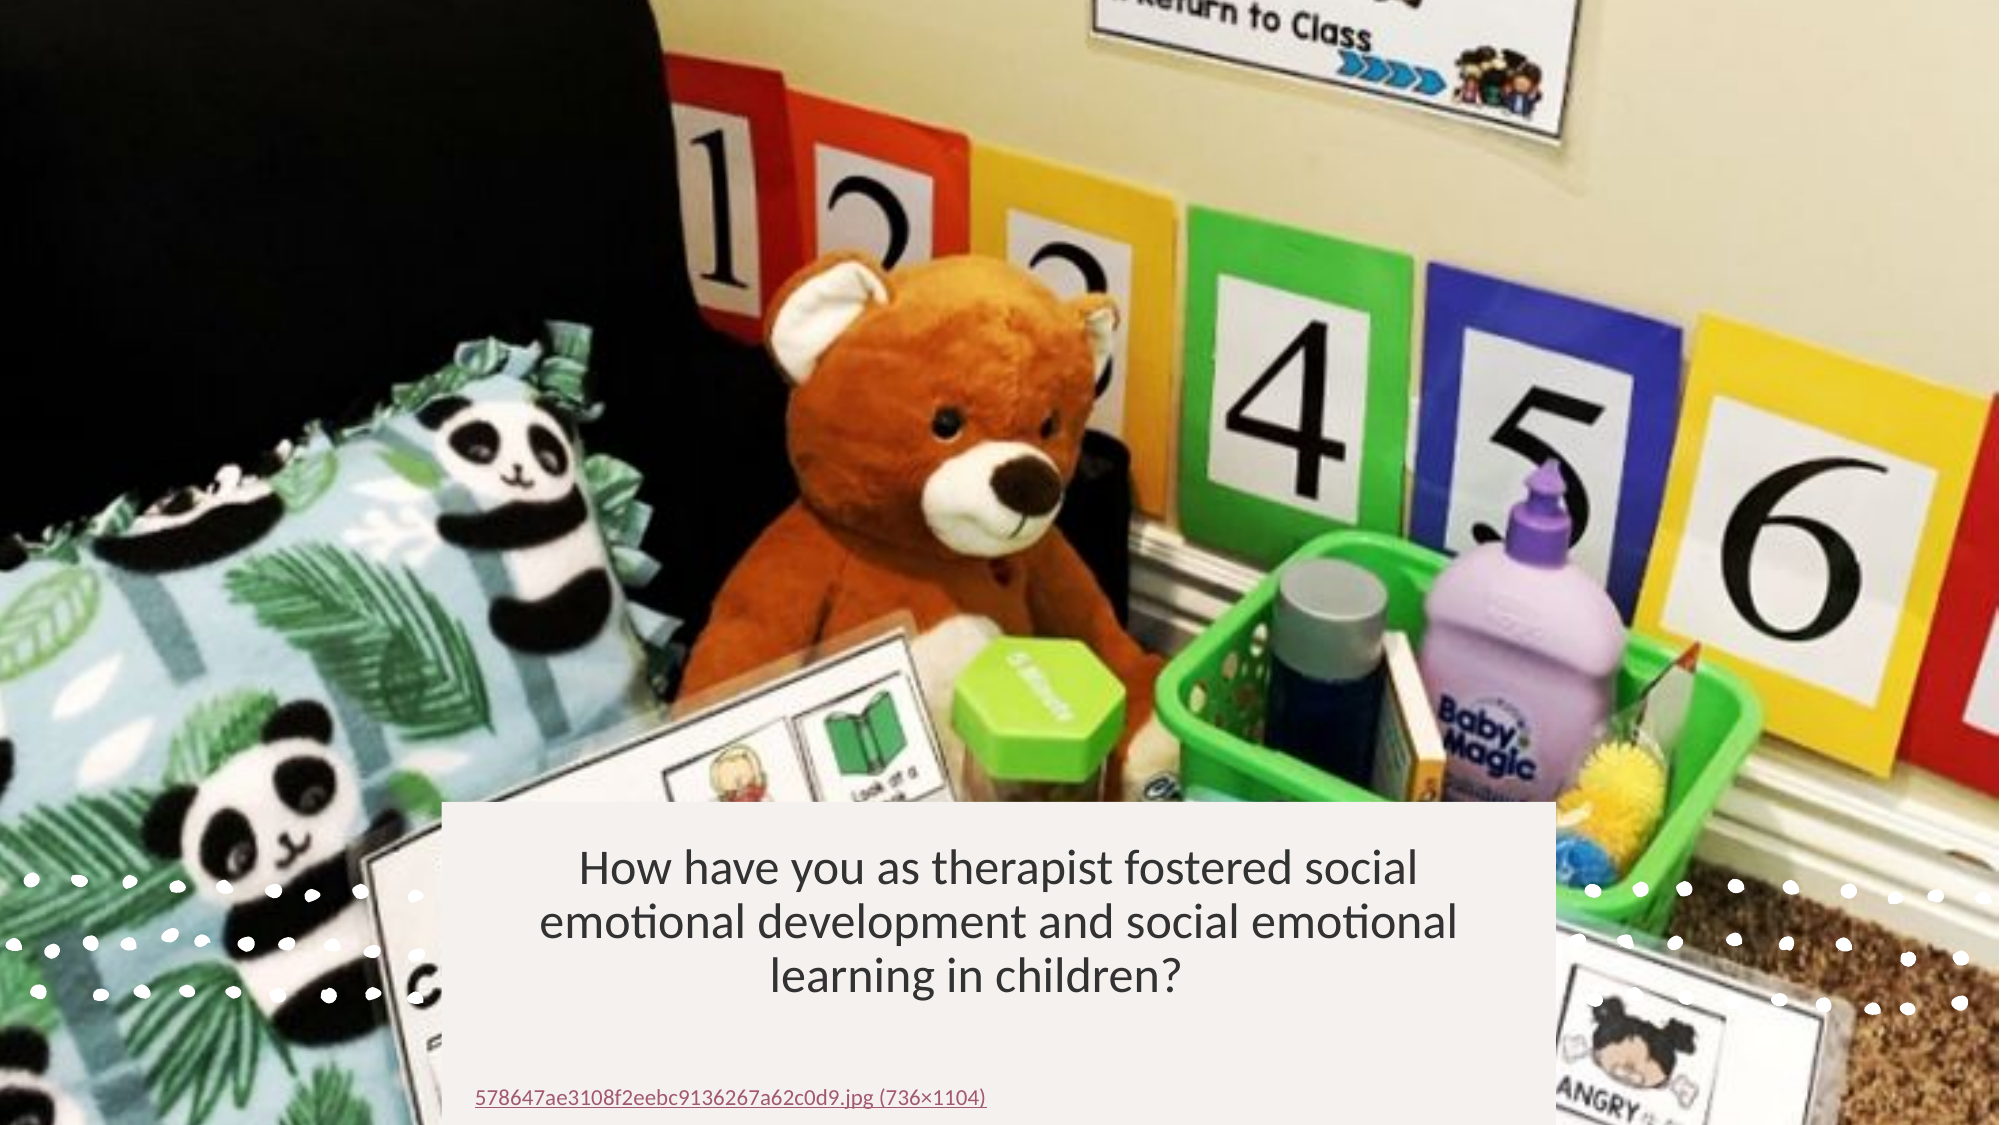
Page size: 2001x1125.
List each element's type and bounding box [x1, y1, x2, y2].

picture [0, 0, 1999, 1125]
text_box [0, 871, 433, 1015]
text_box [1564, 878, 1993, 1019]
